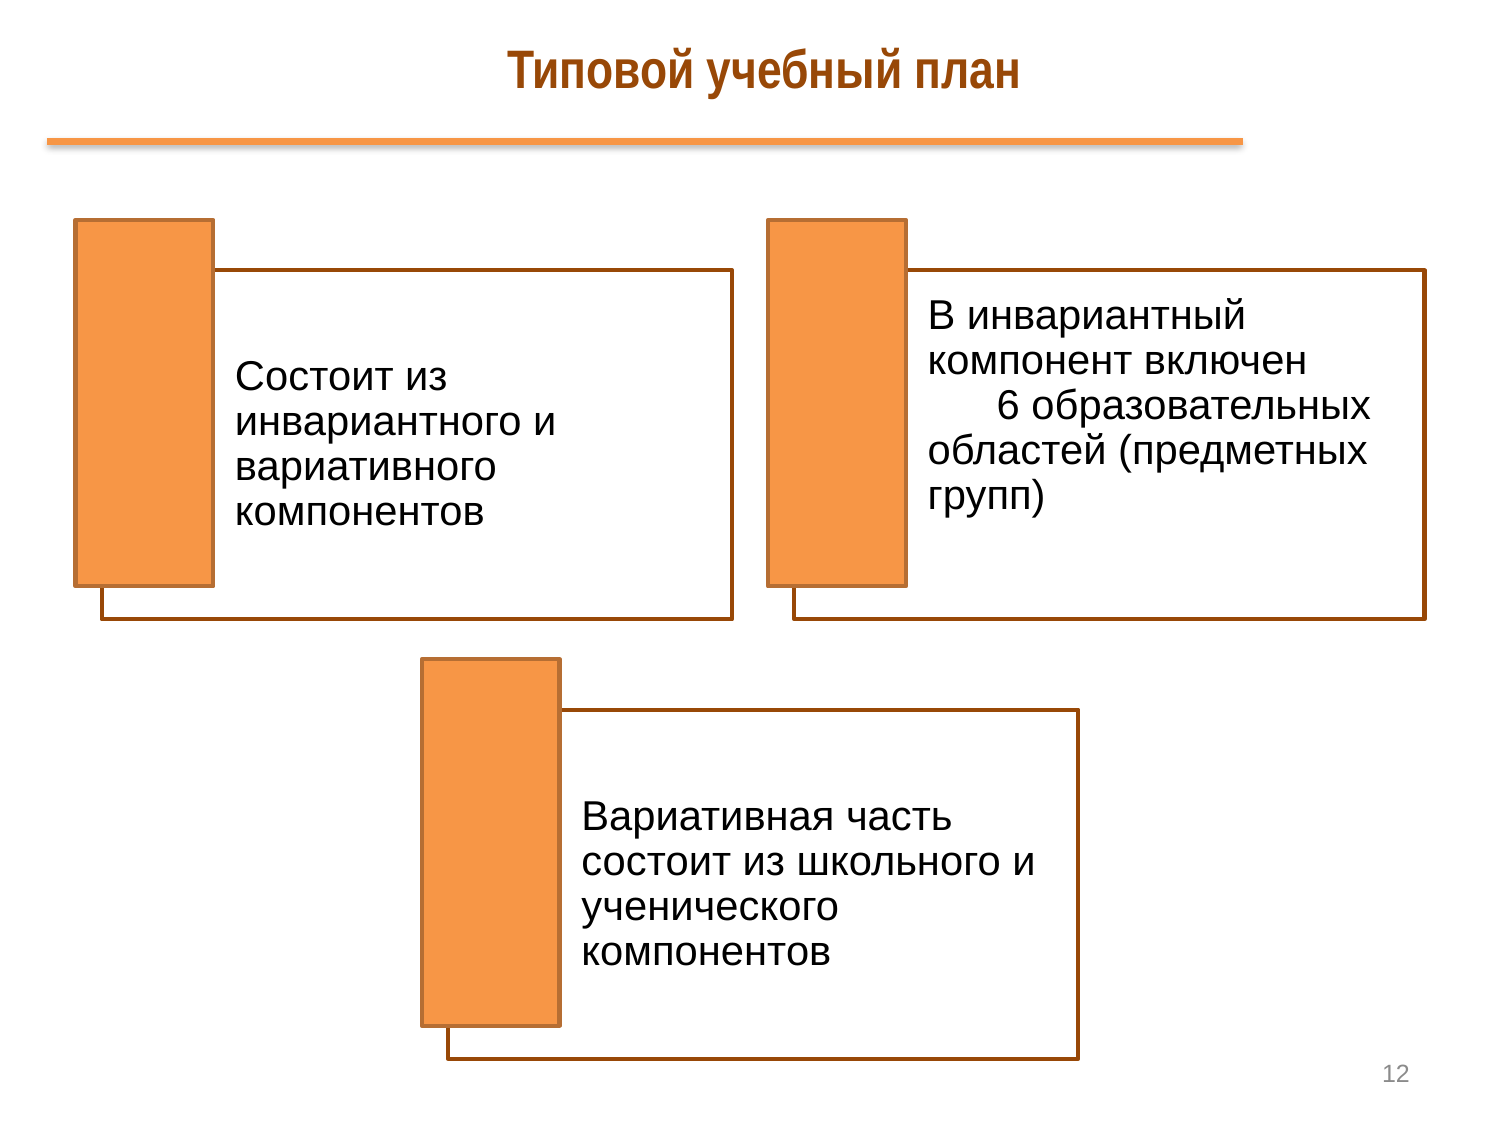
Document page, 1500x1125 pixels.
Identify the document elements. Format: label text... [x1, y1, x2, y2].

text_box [75, 219, 1425, 1059]
slide_number 12 [1074, 1065, 1425, 1103]
title Типовой учебный план [29, 19, 1500, 114]
